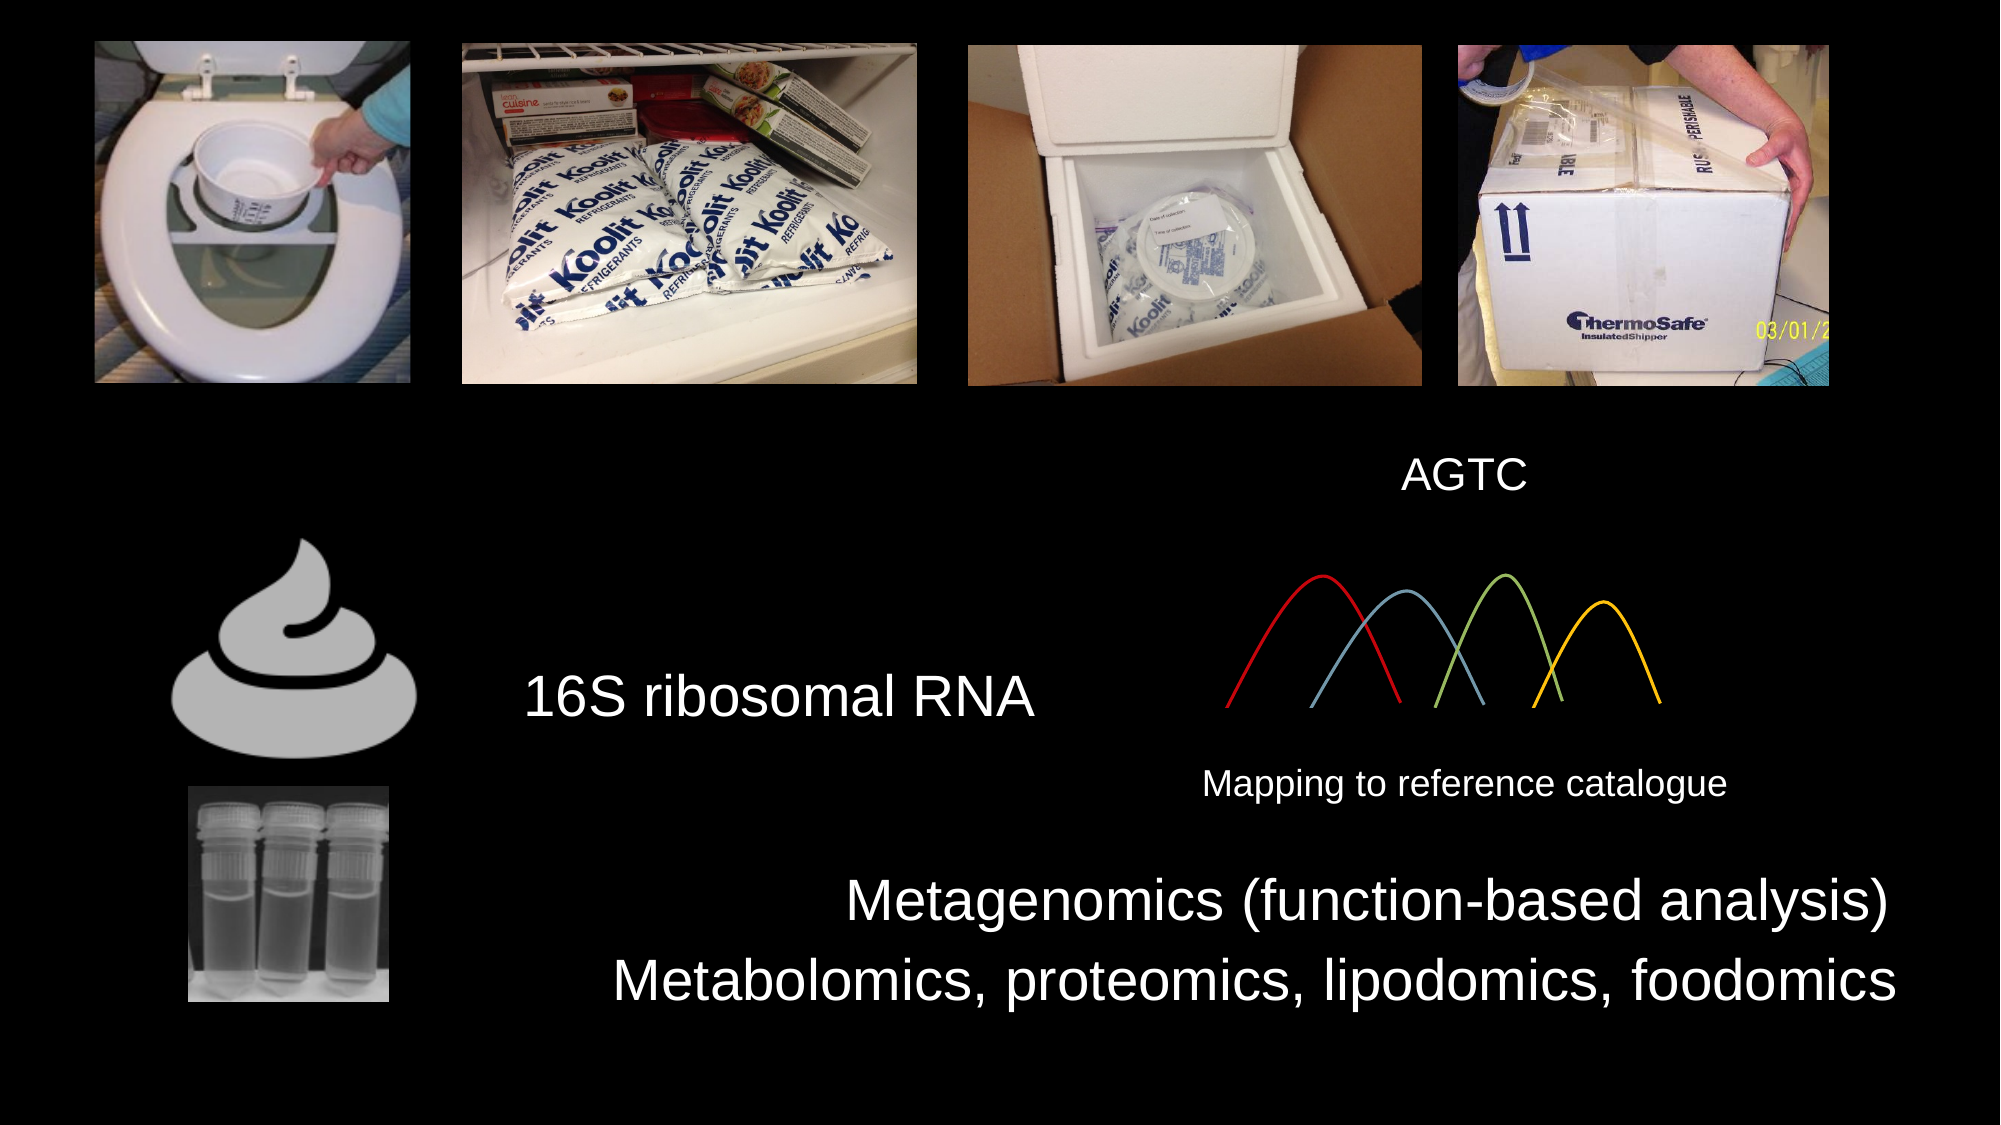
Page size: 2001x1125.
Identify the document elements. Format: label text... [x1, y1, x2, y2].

picture [1458, 45, 1829, 386]
picture [124, 481, 463, 1002]
text_box [1532, 600, 1662, 708]
text_box [1309, 589, 1457, 708]
text_box [1225, 575, 1365, 708]
text_box Metabolomics, proteomics, lipodomics, foodomics [598, 935, 1914, 1020]
text_box AGTC [1386, 437, 1544, 507]
picture [968, 45, 1422, 386]
text_box [1434, 574, 1552, 708]
picture [94, 41, 411, 383]
text_box Metagenomics (function-based analysis) [830, 854, 1907, 935]
text_box 16S ribosomal RNA [508, 650, 1051, 736]
picture [462, 43, 917, 384]
text_box Mapping to reference catalogue [1187, 751, 1743, 811]
